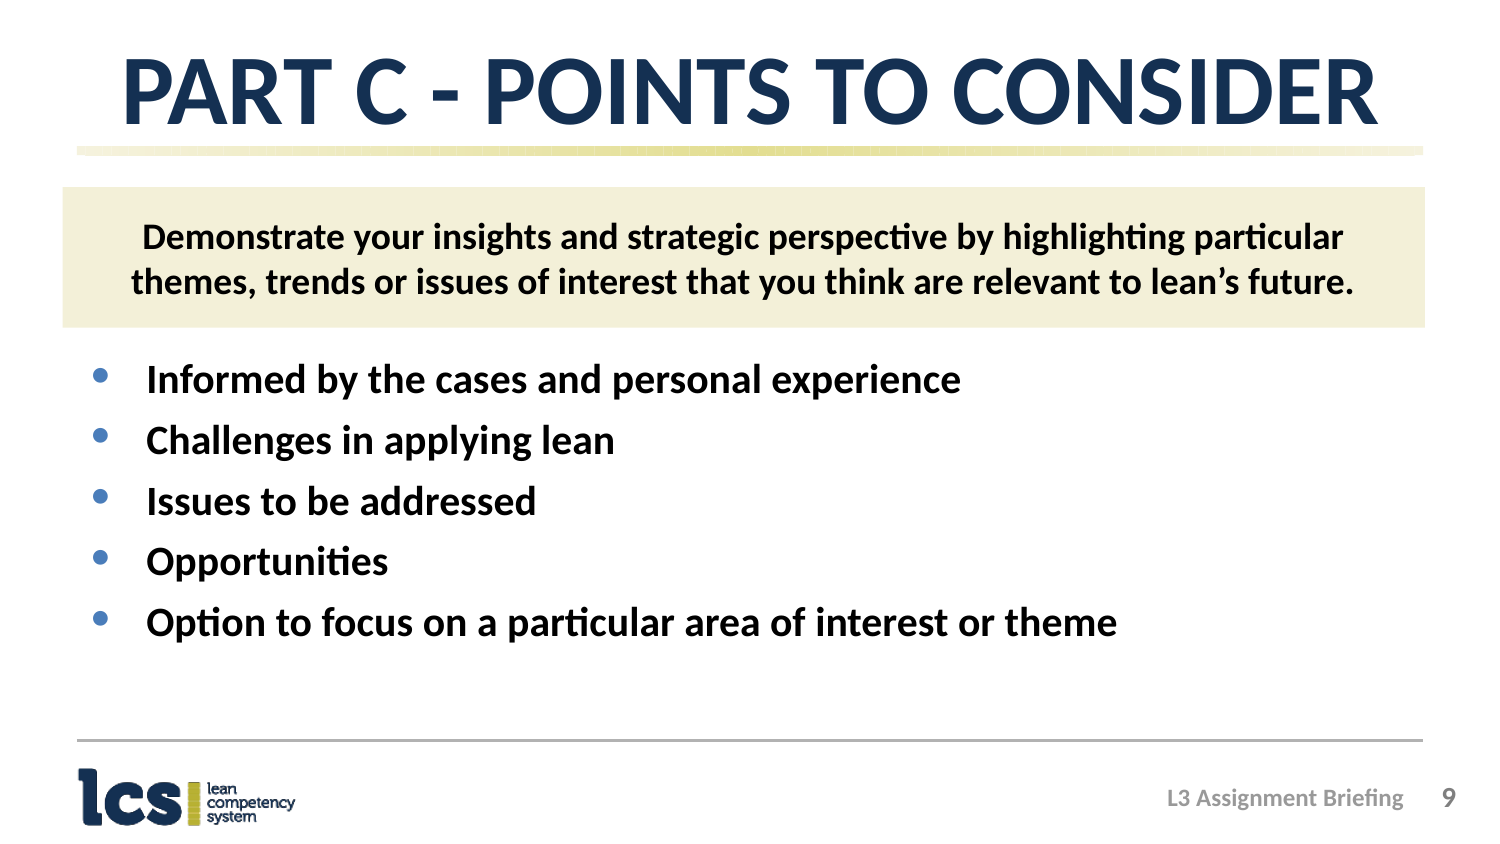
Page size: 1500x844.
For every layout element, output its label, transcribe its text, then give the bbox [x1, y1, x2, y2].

text_box Demonstrate your insights and strategic perspective by highlighting particular themes, trends or issues of interest that you think are relevant to lean’s future. [62, 187, 1425, 328]
list Informed by the cases and personal experience Challenges in applying lean Issues to be addressed Opportunities Option to focus on a particular area of interest or theme [75, 337, 1425, 713]
picture [58, 748, 316, 844]
title Part C - Points to Consider [76, 14, 1425, 155]
slide_number ‹#› [1399, 753, 1499, 838]
